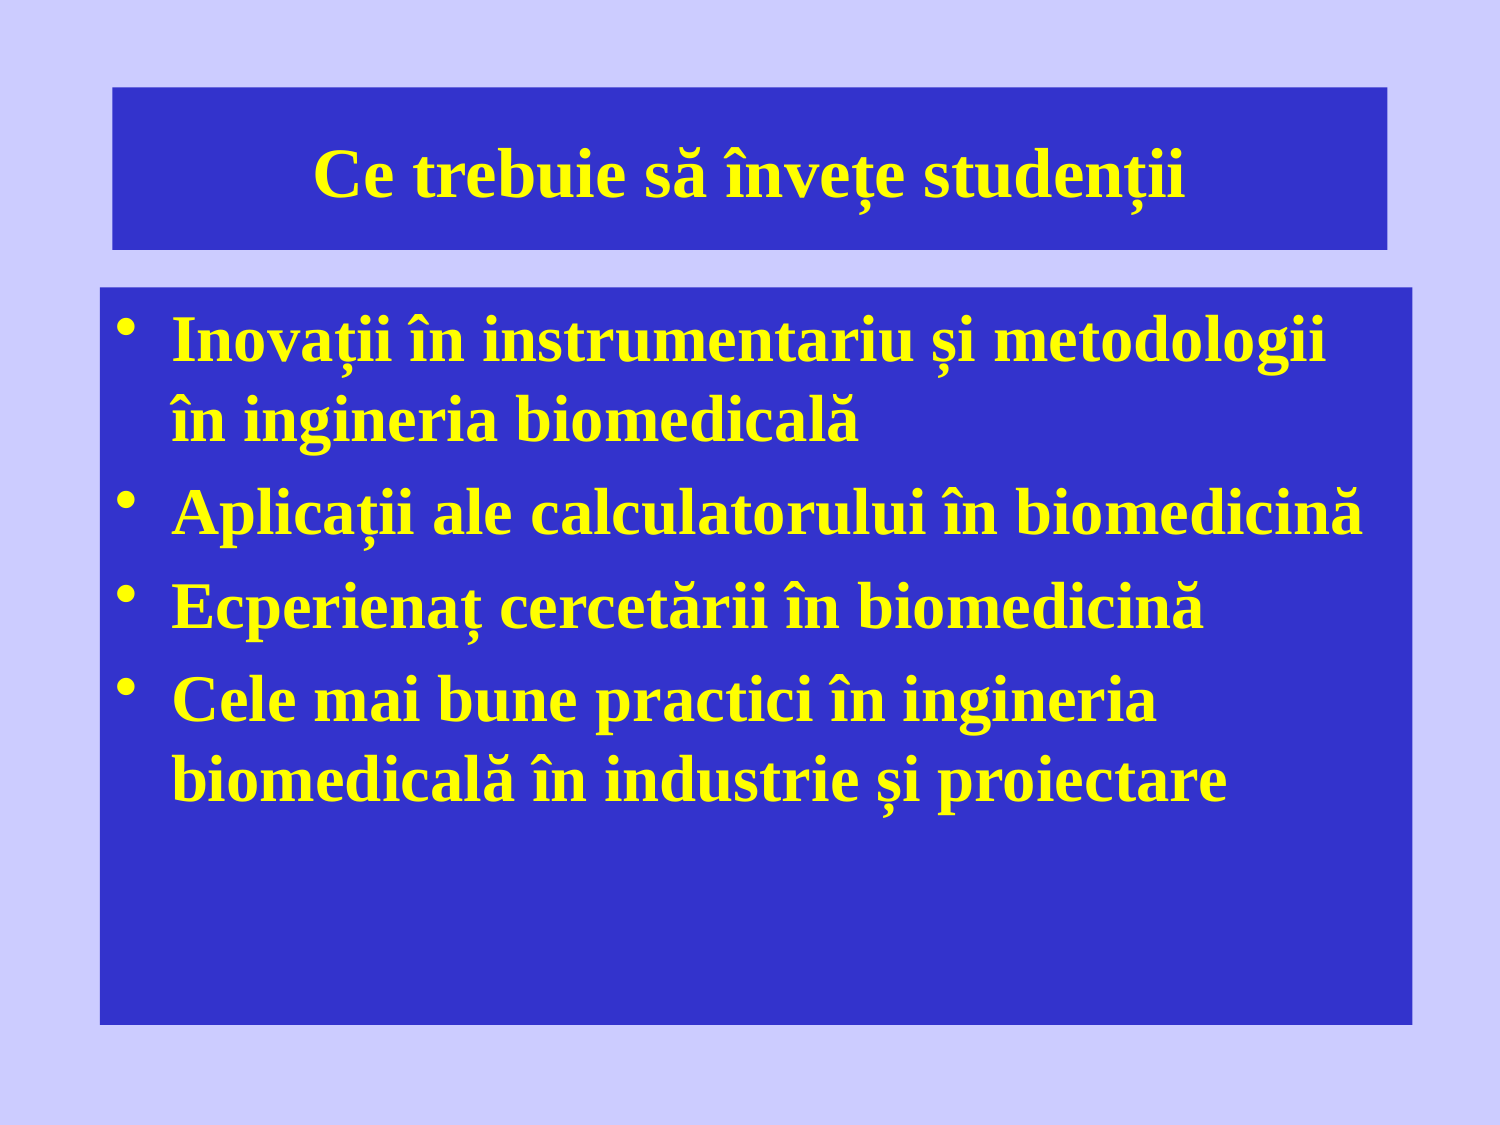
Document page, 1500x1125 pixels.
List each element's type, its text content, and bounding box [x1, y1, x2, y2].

text_box Inovații în instrumentariu și metodologii în ingineria biomedicală Aplicații ale calculatorului în biomedicină Ecperienaț cercetării în biomedicină Cele mai bune practici în ingineria biomedicală în industrie și proiectare [99, 287, 1413, 1025]
text_box Ce trebuie să învețe studenții [112, 87, 1388, 250]
